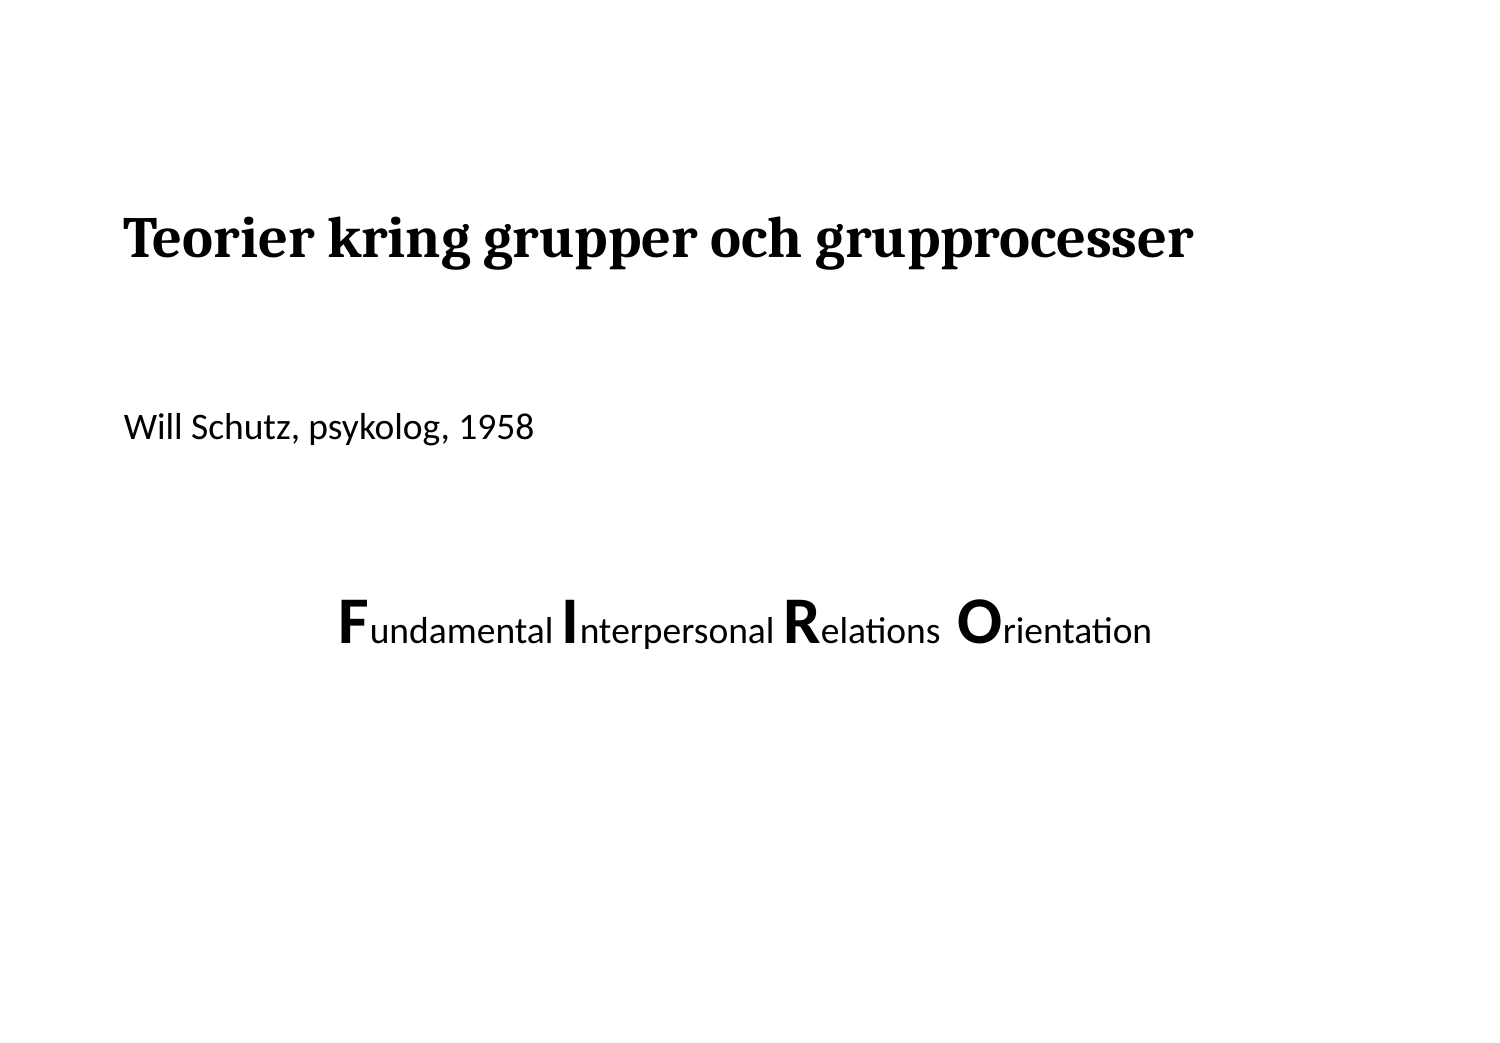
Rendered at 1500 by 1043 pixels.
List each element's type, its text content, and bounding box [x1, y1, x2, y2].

title Teorier kring grupper och grupprocesser [123, 125, 1376, 270]
list Will Schutz, psykolog, 1958 Fundamental Interpersonal Relations Orientation [123, 402, 1376, 918]
